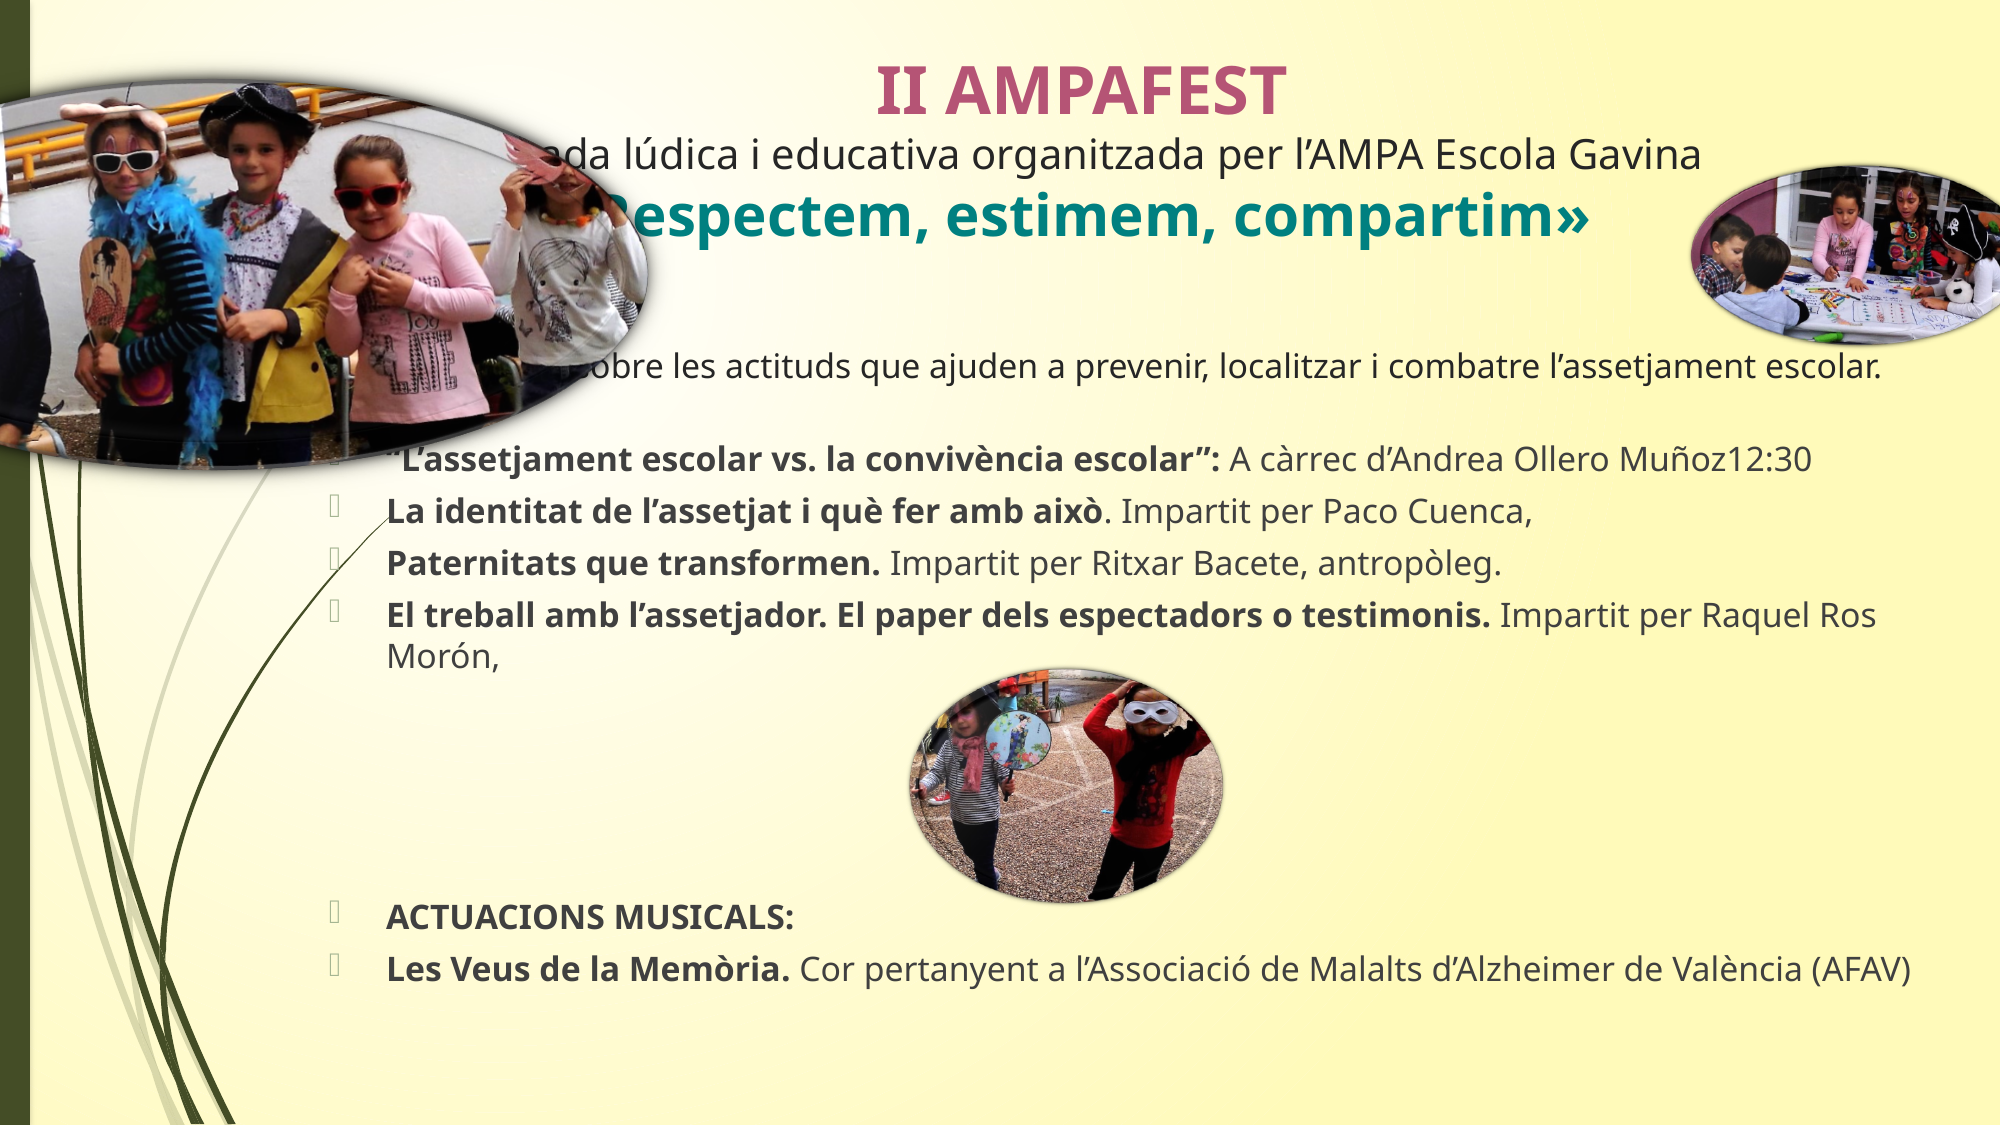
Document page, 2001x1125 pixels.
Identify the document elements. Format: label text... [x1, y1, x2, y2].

list Reflexionar sobre les actituds que ajuden a prevenir, localitzar i combatre l’assetjament escolar. “L’assetjament escolar vs. la convivència escolar”: A càrrec d’Andrea Ollero Muñoz12:30 La identitat de l’assetjat i què fer amb això. Impartit per Paco Cuenca, Paternitats que transformen. Impartit per Ritxar Bacete, antropòleg. El treball amb l’assetjador. El paper dels espectadors o testimonis. Impartit per Raquel Ros Morón, ACTUACIONS MUSICALS: Les Veus de la Memòria. Cor pertanyent a l’Associació de Malalts d’Alzheimer de València (AFAV) [313, 336, 1930, 1074]
title II AMPAFEST jornada lúdica i educativa organitzada per l’AMPA Escola Gavina «Respectem, estimem, compartim» [351, 40, 1814, 275]
picture [0, 57, 666, 492]
picture [1684, 156, 2000, 353]
picture [903, 661, 1229, 911]
